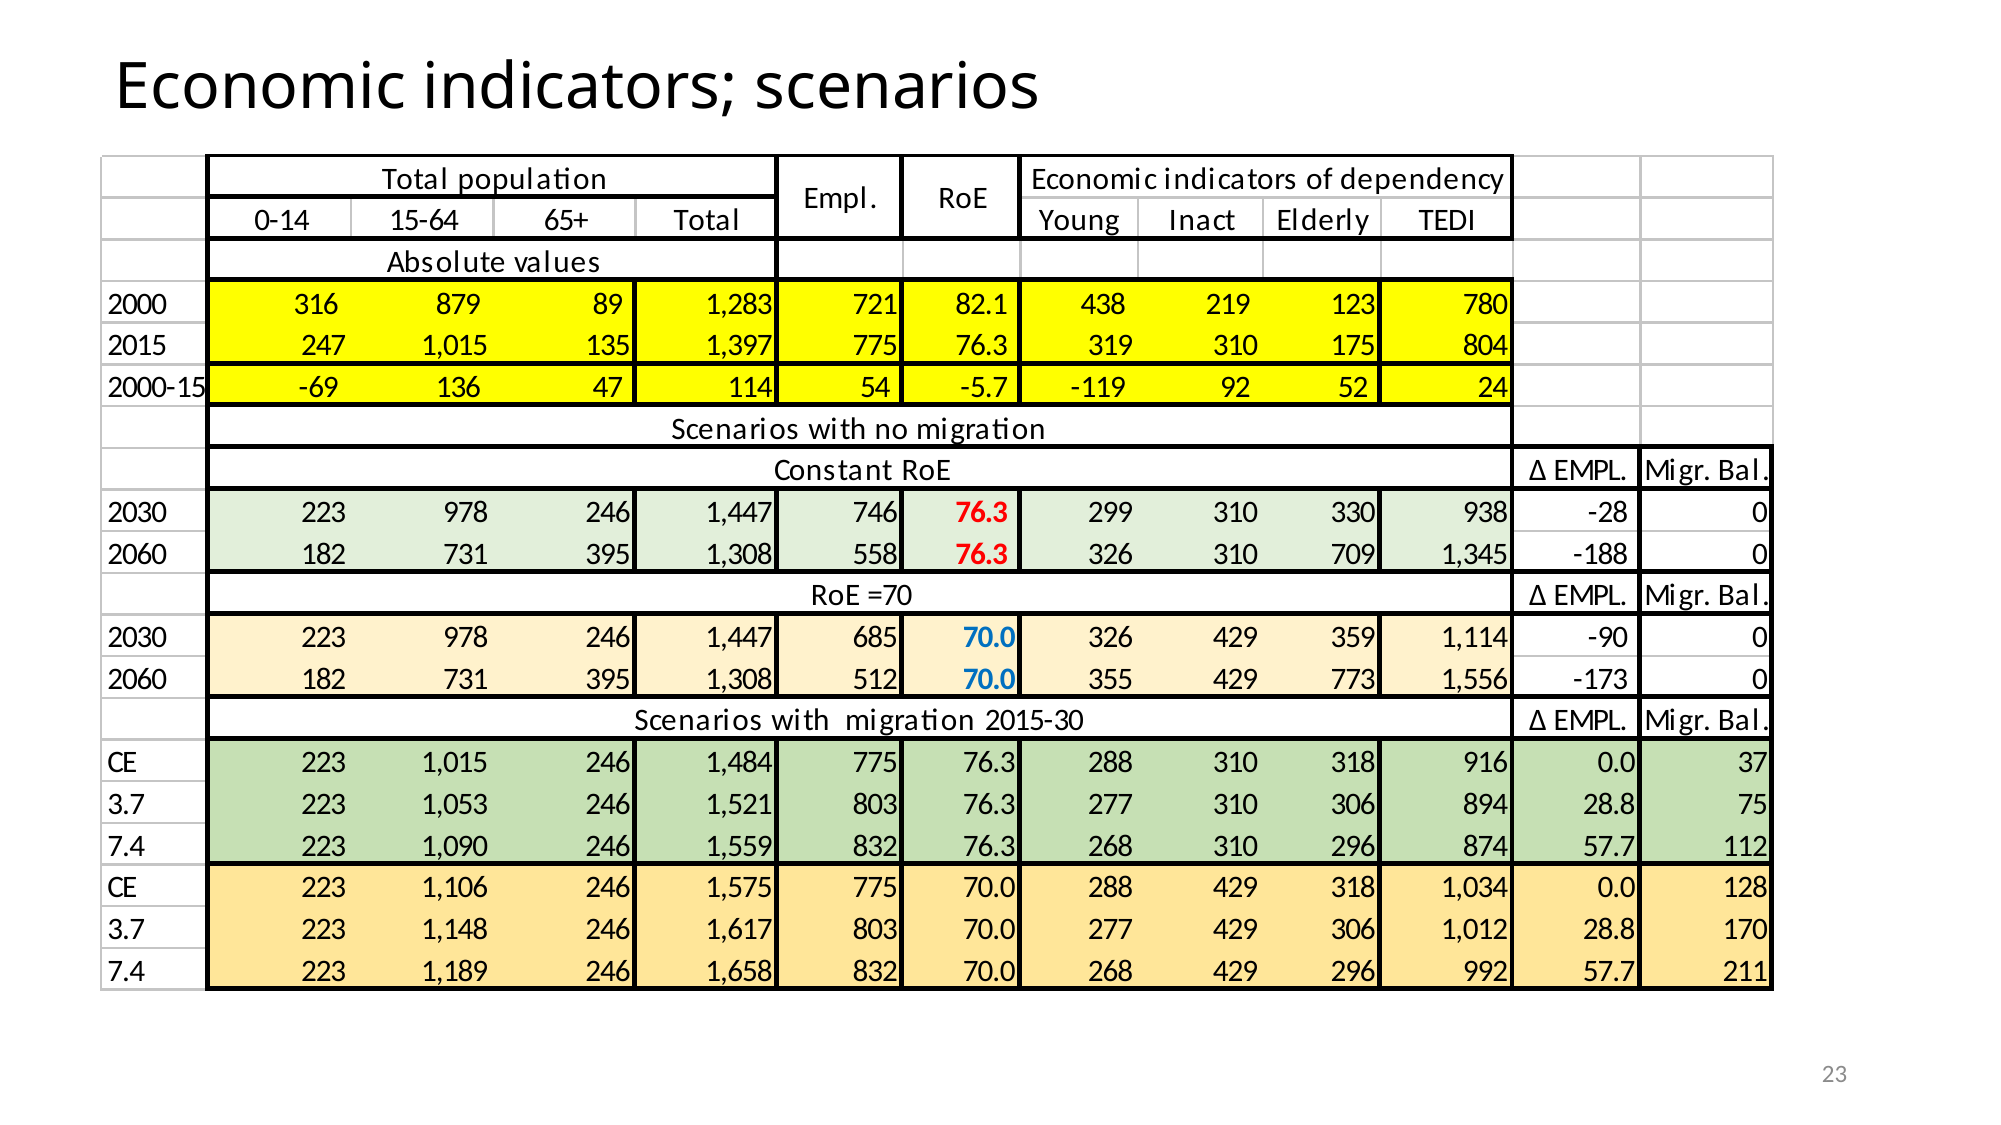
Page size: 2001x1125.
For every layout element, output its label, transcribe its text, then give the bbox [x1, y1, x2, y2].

slide_number 23 [1412, 1042, 1863, 1103]
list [99, 154, 1780, 996]
title Economic indicators; scenarios [99, 45, 1900, 131]
